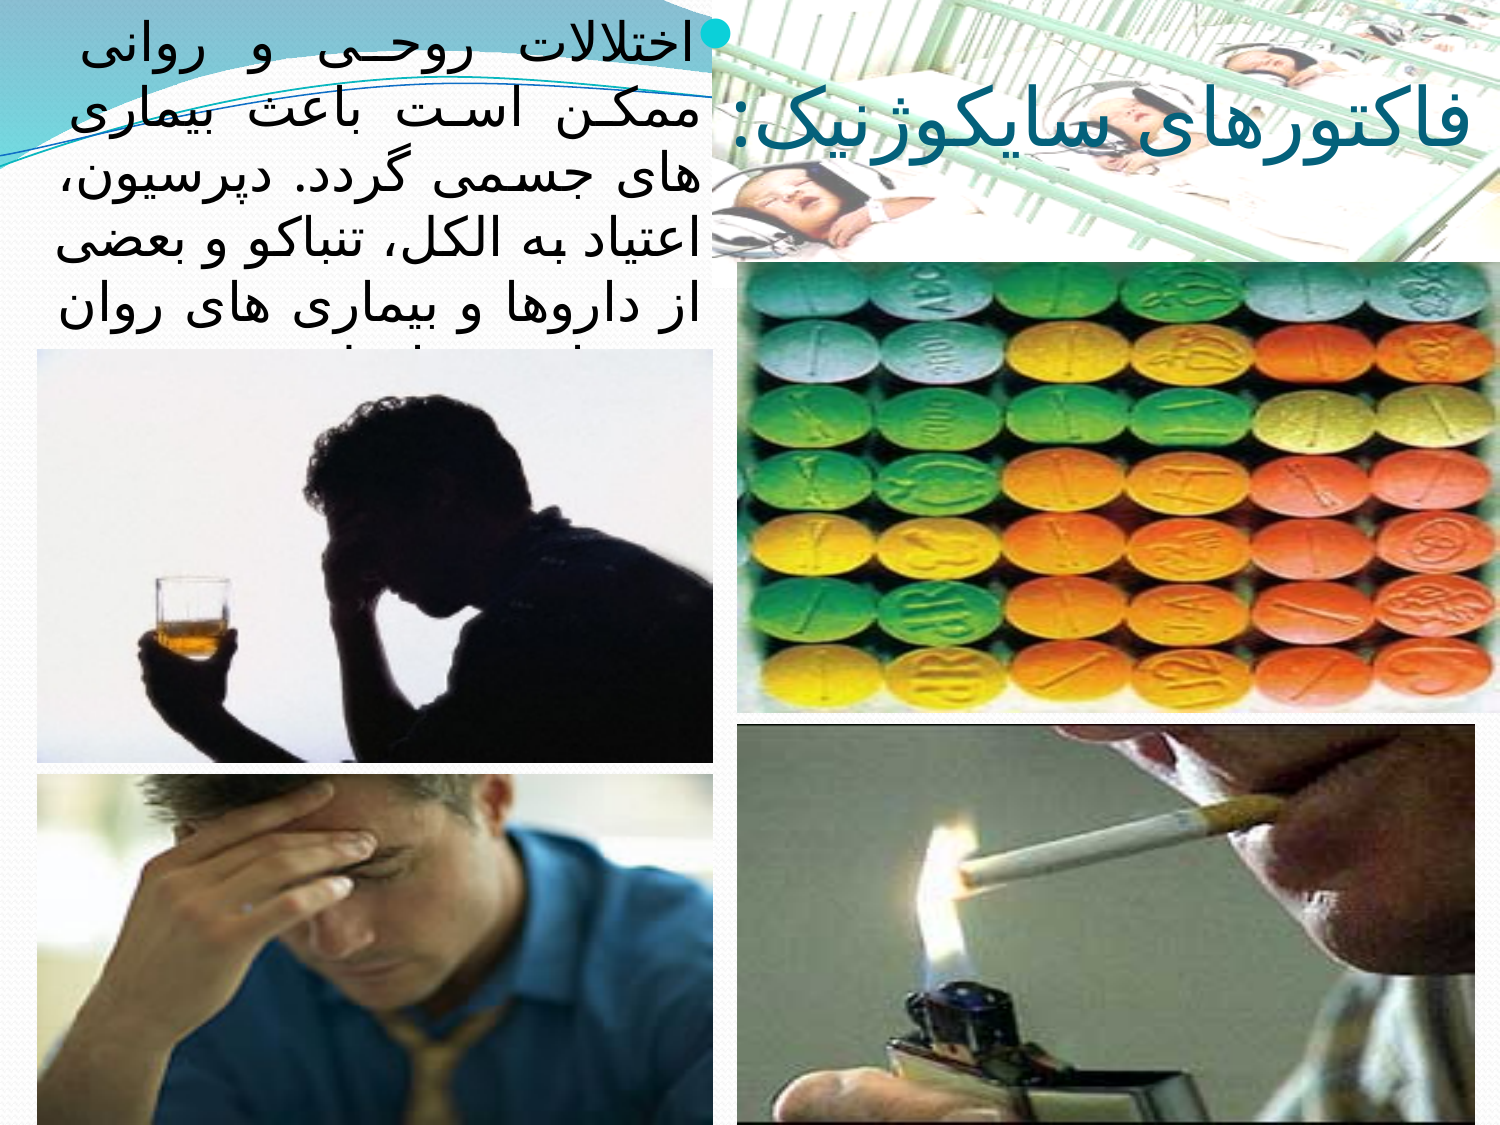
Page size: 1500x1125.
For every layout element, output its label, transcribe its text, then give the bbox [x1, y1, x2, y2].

picture [712, 0, 1500, 713]
picture [737, 724, 1476, 1125]
picture [37, 349, 713, 763]
picture [37, 774, 713, 1125]
list اختلالات روحی و روانی ممکن است باعث بیماری های جسمی گردد. دپرسیون، اعتیاد به الکل، تنباکو و بعضی از داروها و بیماری های روان تنی را می توان لیست نمود. [37, 0, 730, 350]
